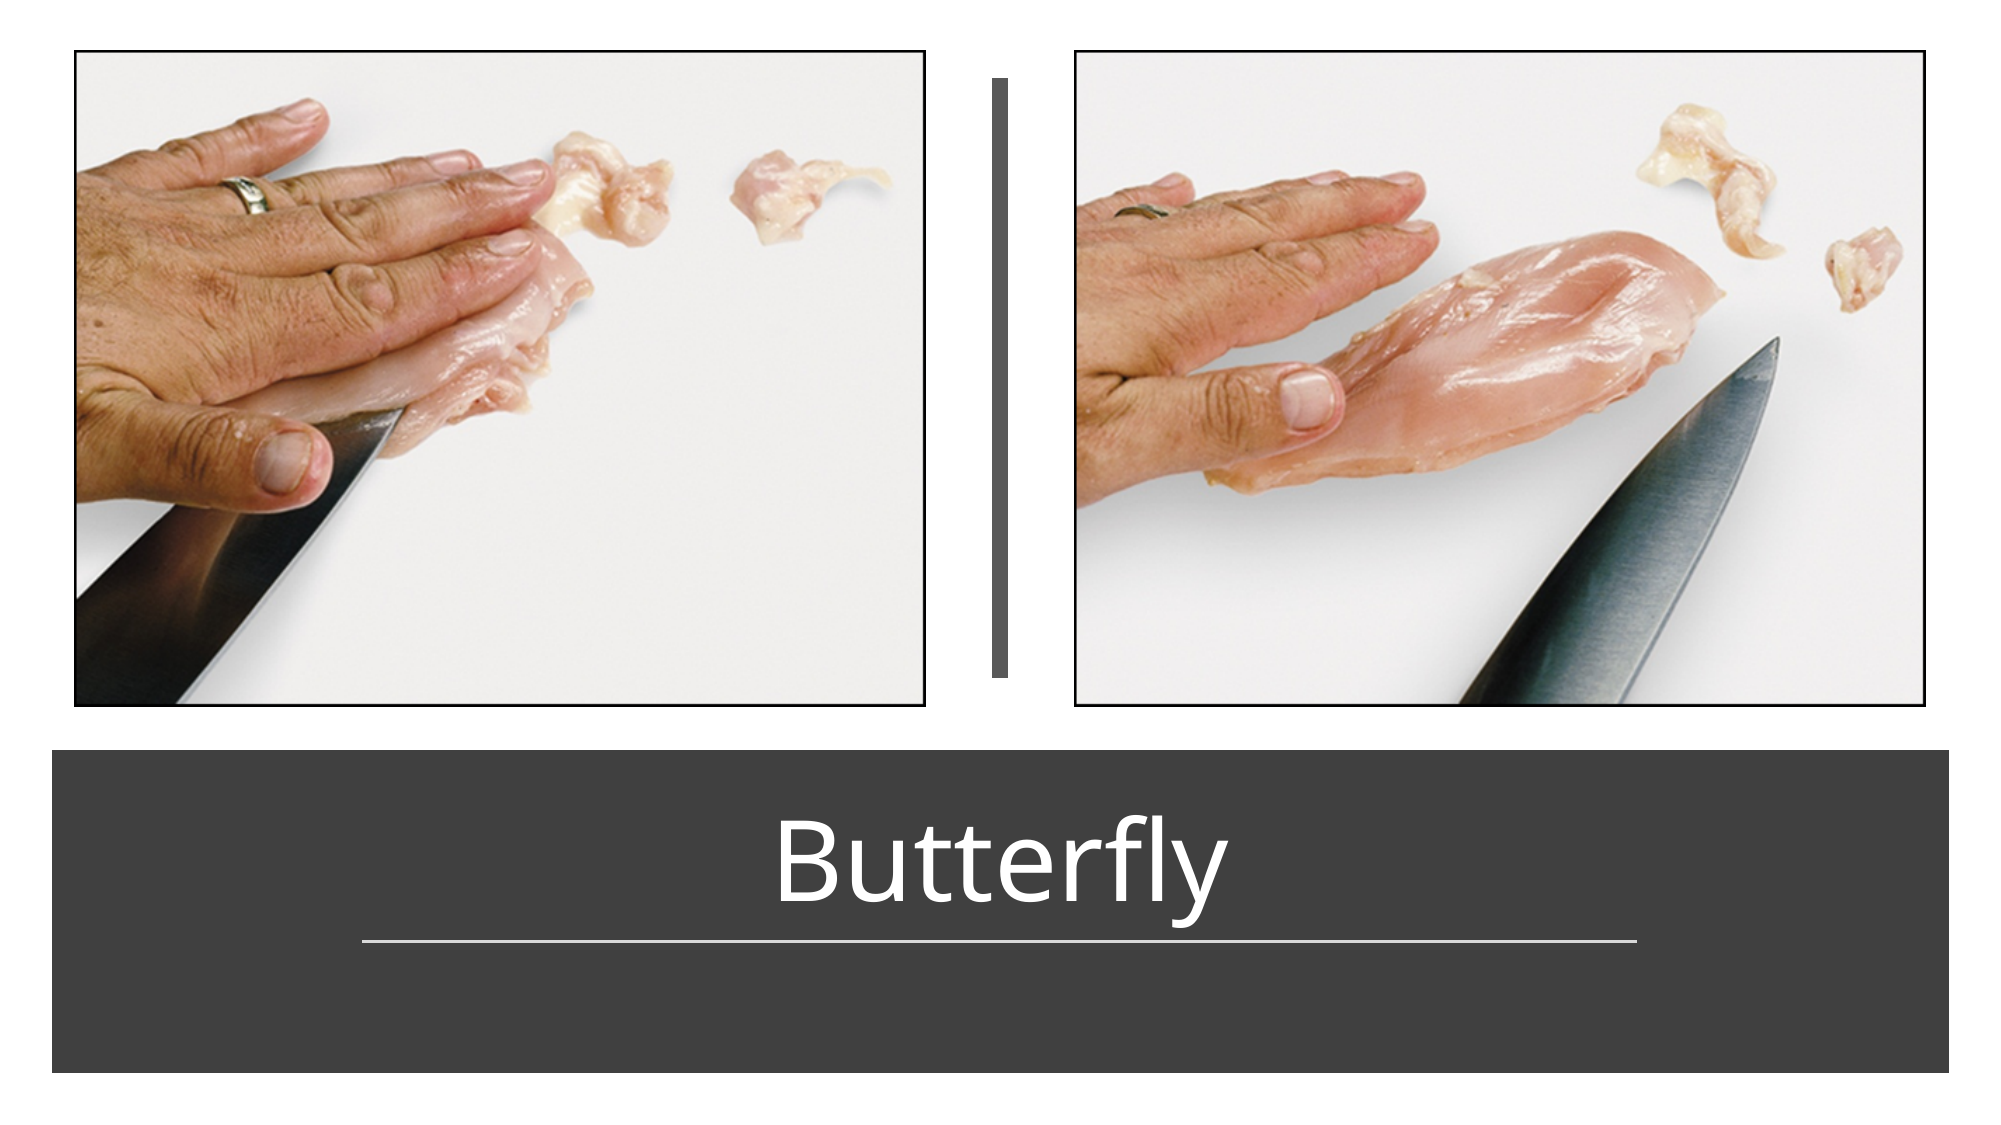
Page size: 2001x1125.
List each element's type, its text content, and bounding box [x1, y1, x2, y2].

text_box [61, 759, 1939, 1064]
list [1074, 50, 1926, 707]
picture [74, 50, 926, 707]
title Butterfly [86, 780, 1914, 933]
